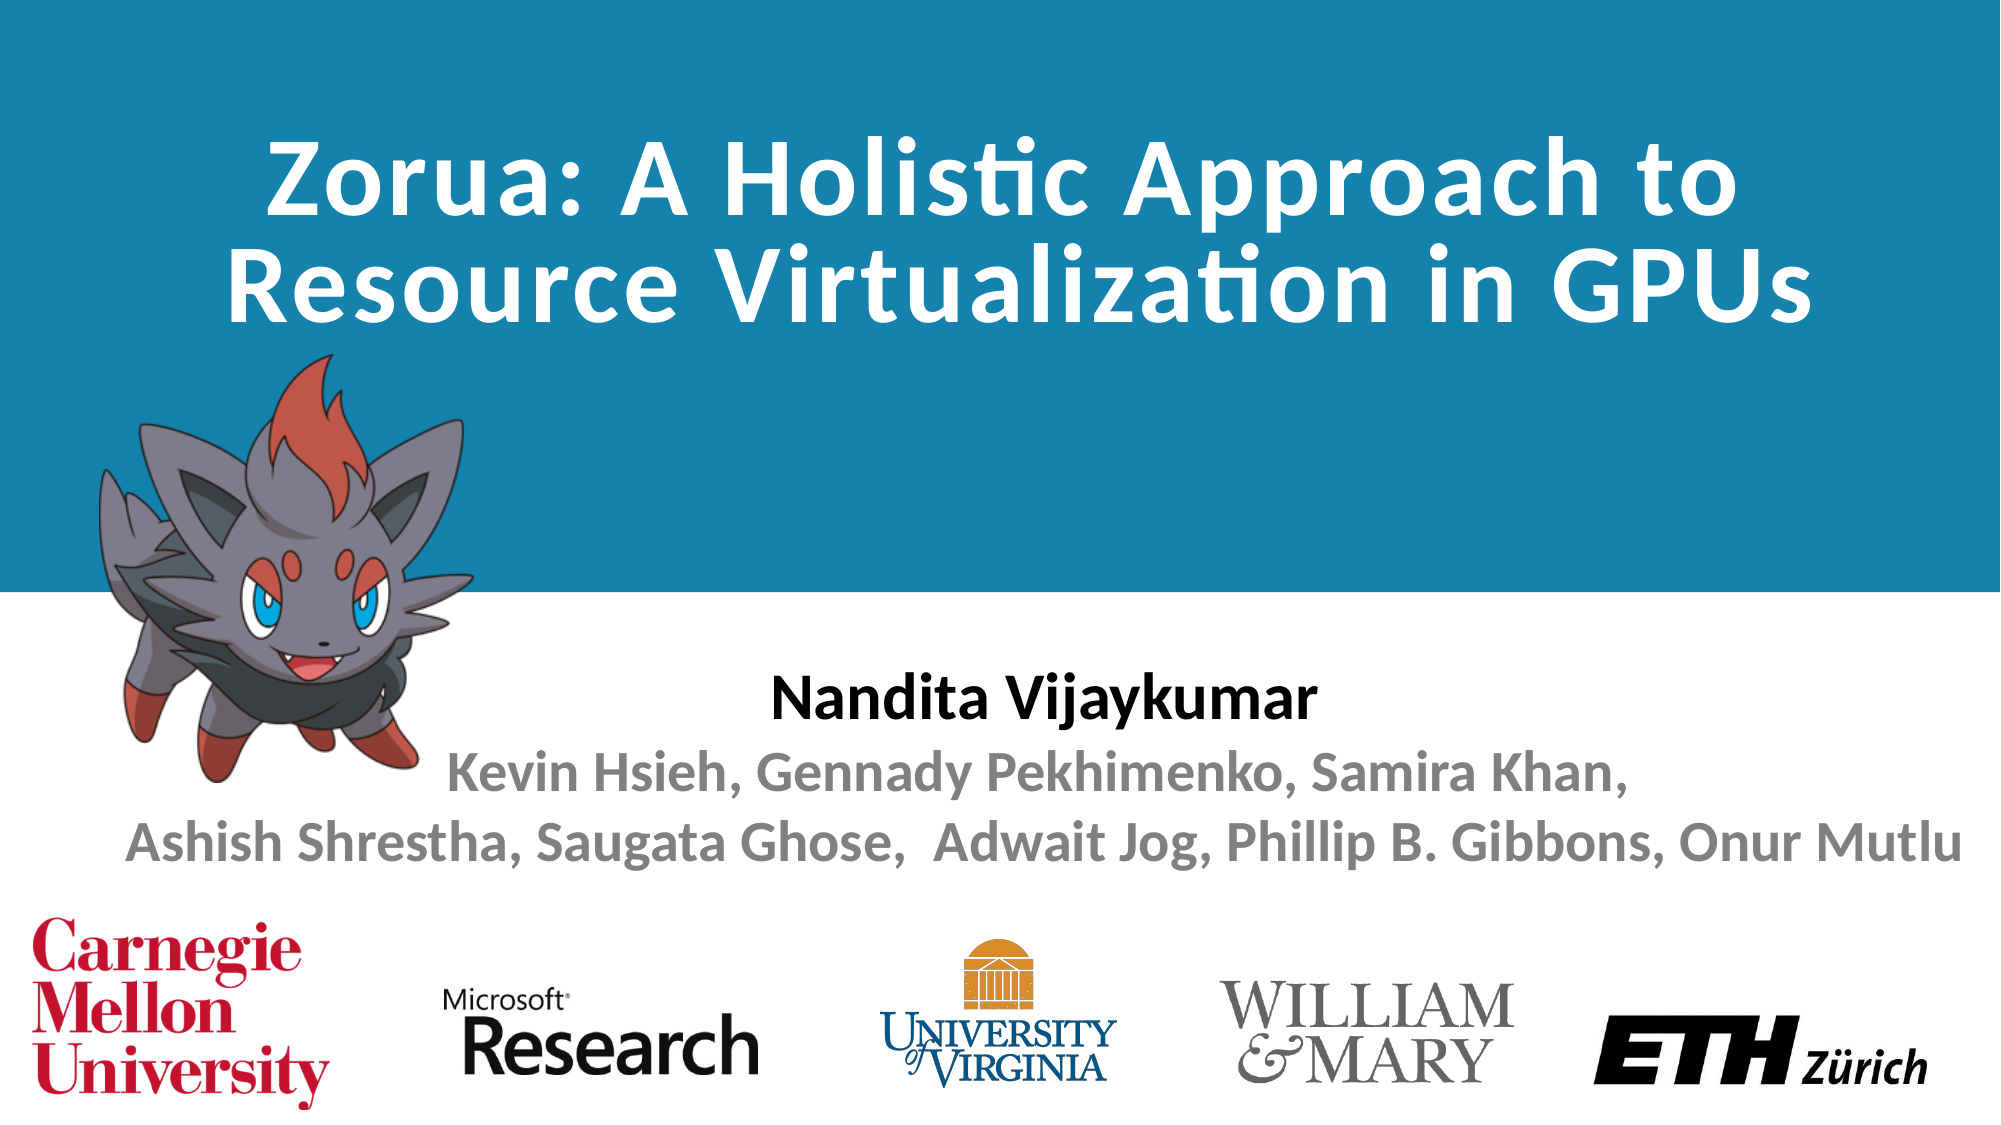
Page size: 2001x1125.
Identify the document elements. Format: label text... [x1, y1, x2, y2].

picture [1571, 974, 1949, 1125]
picture [98, 354, 475, 783]
picture [1185, 917, 1547, 1125]
picture [32, 917, 330, 1110]
text_box Nandita Vijaykumar Kevin Hsieh, Gennady Pekhimenko, Samira Khan, Ashish Shrestha, Saugata Ghose, Adwait Jog, Phillip B. Gibbons, Onur Mutlu [106, 645, 1984, 881]
picture [444, 987, 758, 1076]
title Zorua: A Holistic Approach to Resource Virtualization in GPUs [184, 116, 1859, 357]
picture [879, 939, 1117, 1088]
